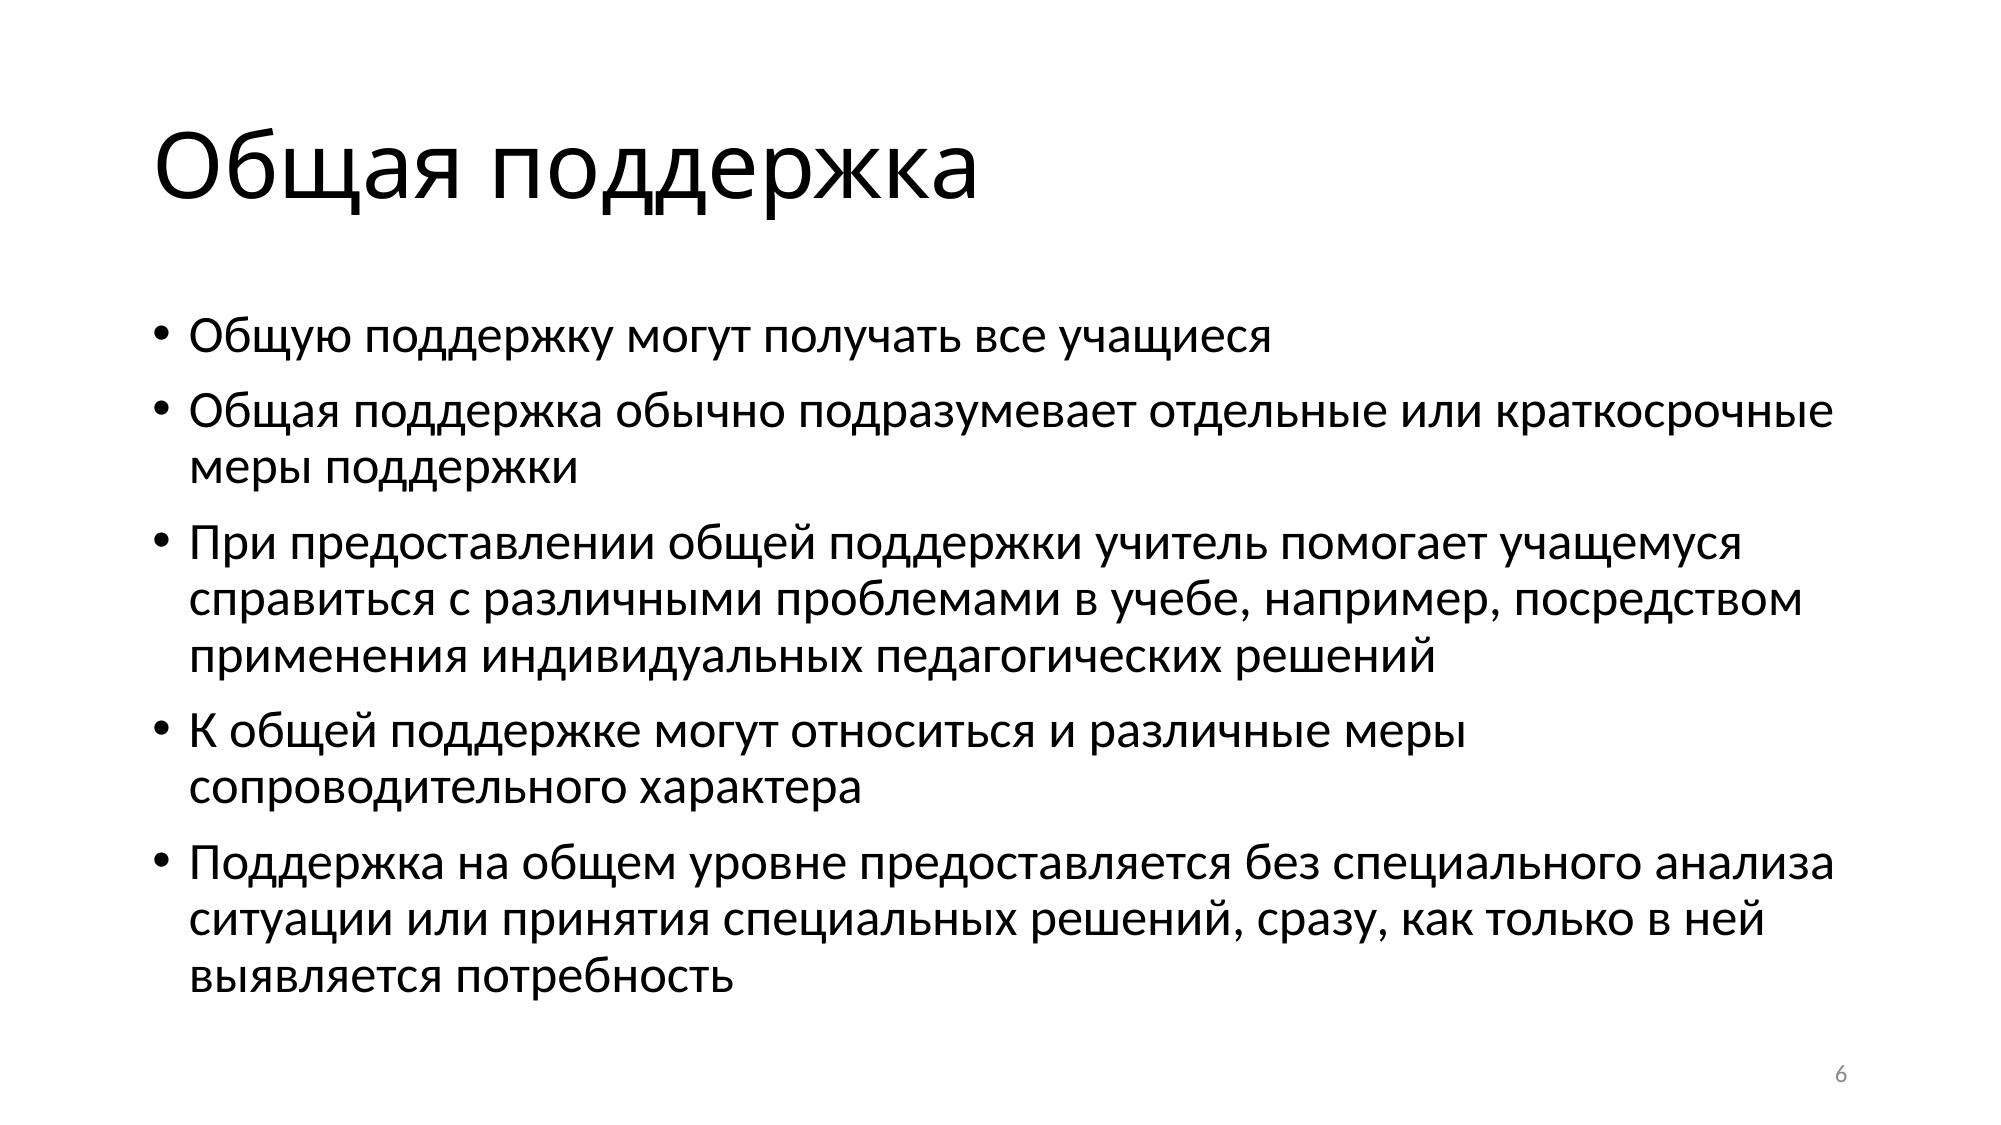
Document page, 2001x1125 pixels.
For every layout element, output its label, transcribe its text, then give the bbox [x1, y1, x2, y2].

slide_number 6 [1412, 1042, 1863, 1103]
list Общую поддержку могут получать все учащиеся Общая поддержка обычно подразумевает отдельные или краткосрочные меры поддержки При предоставлении общей поддержки учитель помогает учащемуся справиться с различными проблемами в учебе, например, посредством применения индивидуальных педагогических решений К общей поддержке могут относиться и различные меры сопроводительного характера Поддержка на общем уровне предоставляется без специального анализа ситуации или принятия специальных решений, сразу, как только в ней выявляется потребность [137, 299, 1863, 1014]
title Общая поддержка [137, 59, 1863, 278]
